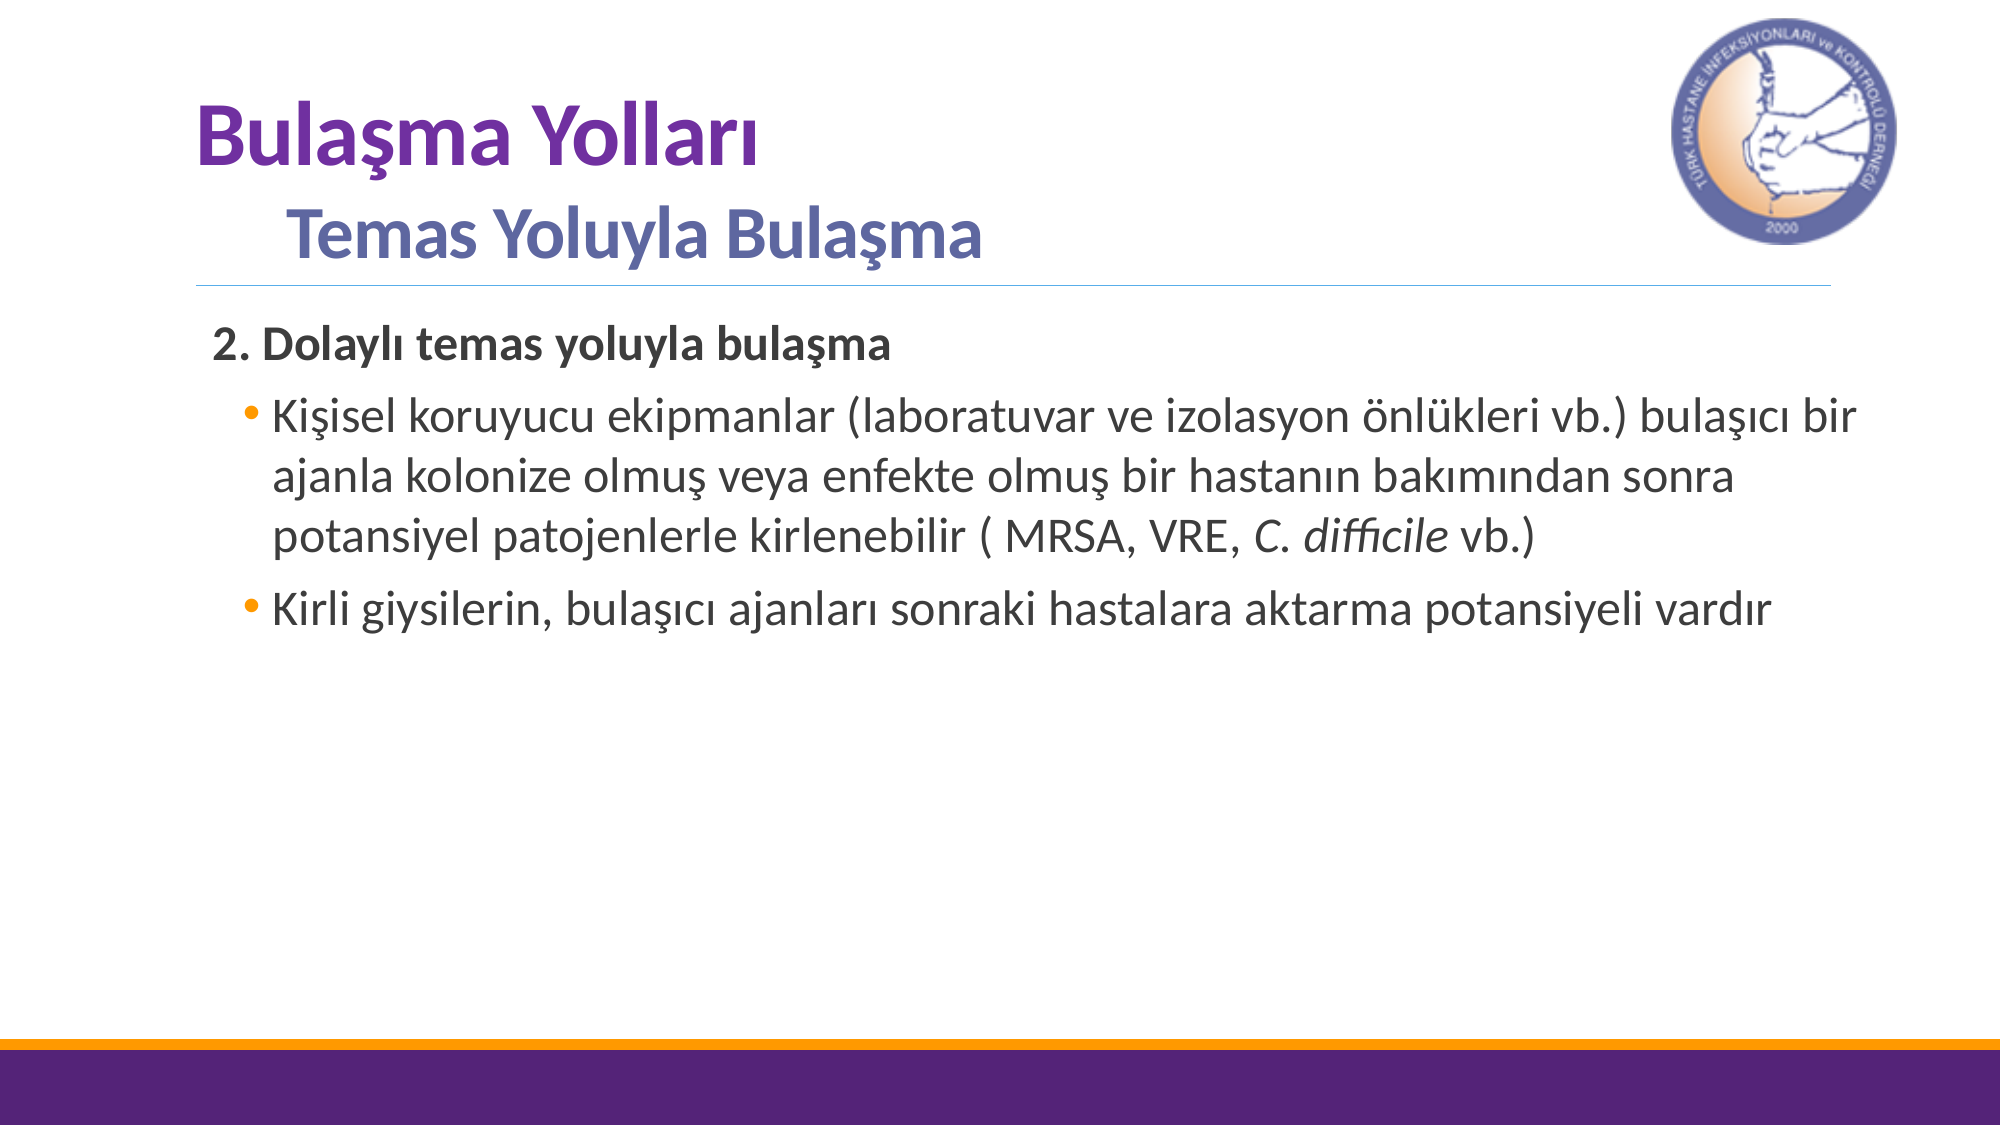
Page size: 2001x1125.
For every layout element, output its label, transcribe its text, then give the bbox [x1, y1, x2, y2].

picture [1624, 17, 1959, 245]
title Bulaşma Yolları Temas Yoluyla Bulaşma [180, 47, 1830, 285]
list 2. Dolaylı temas yoluyla bulaşma Kişisel koruyucu ekipmanlar (laboratuvar ve izolasyon önlükleri vb.) bulaşıcı bir ajanla kolonize olmuş veya enfekte olmuş bir hastanın bakımından sonra potansiyel patojenlerle kirlenebilir ( MRSA, VRE, C. difficile vb.) Kirli giysilerin, bulaşıcı ajanları sonraki hastalara aktarma potansiyeli vardır [180, 302, 1905, 963]
